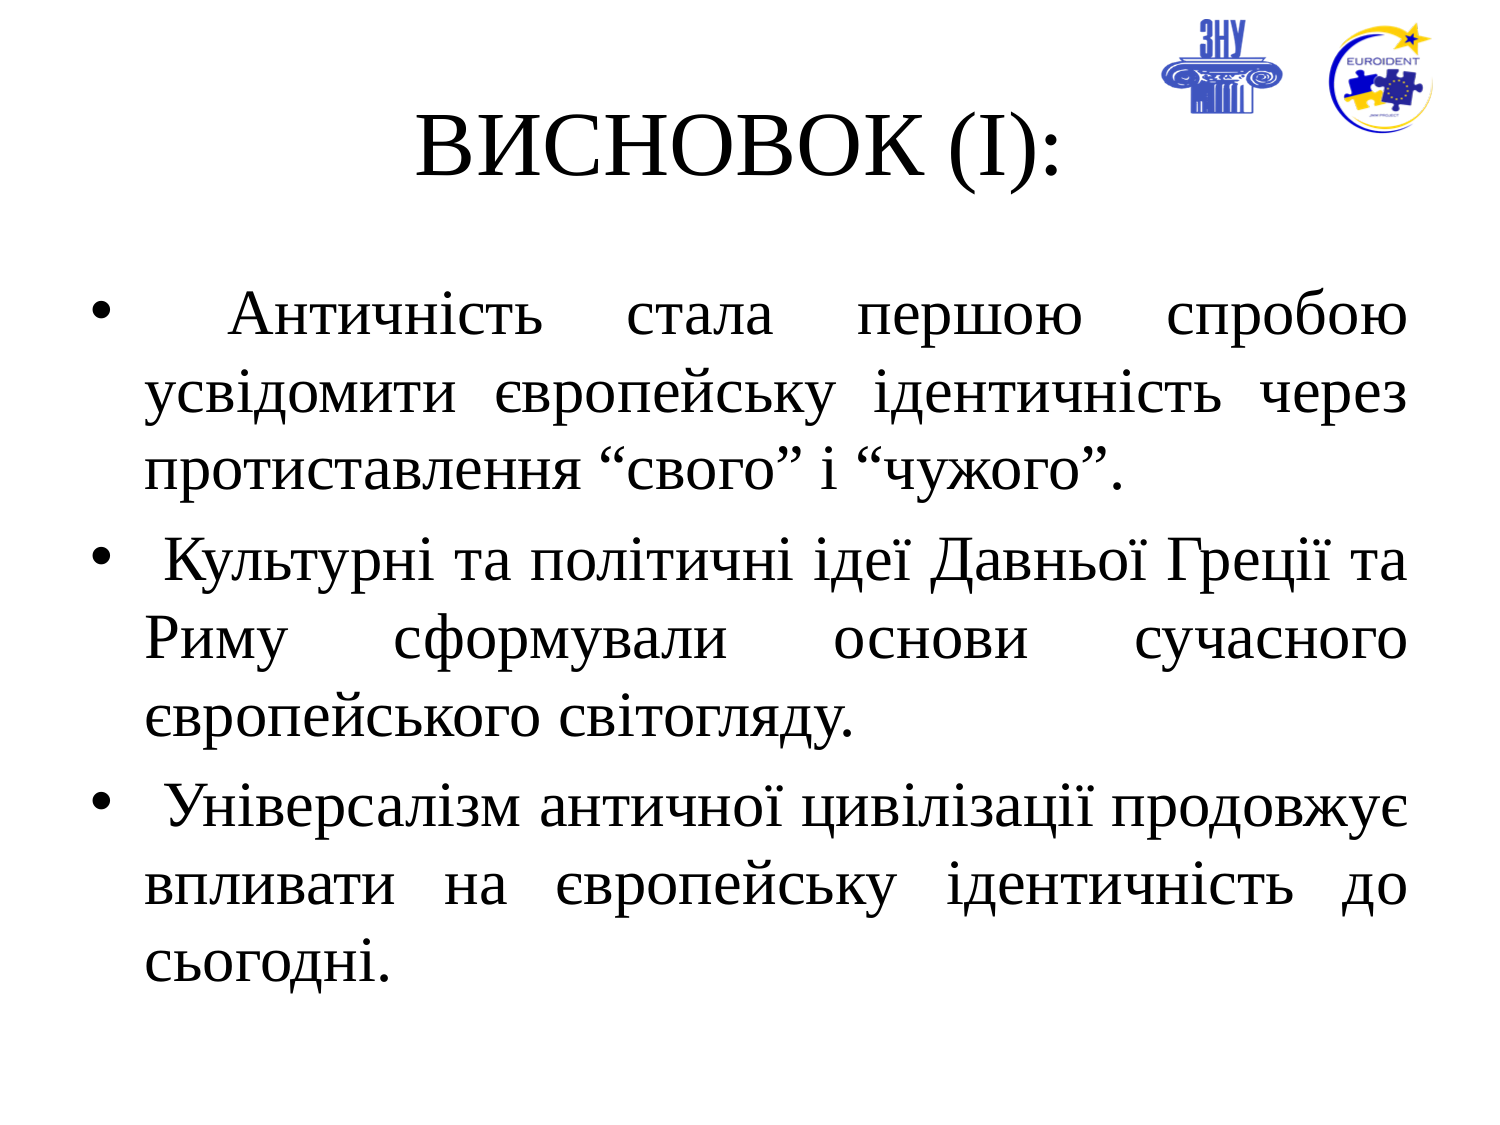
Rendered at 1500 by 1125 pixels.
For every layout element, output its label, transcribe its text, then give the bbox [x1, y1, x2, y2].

picture [1143, 18, 1471, 161]
title ВИСНОВОК (І): [75, 45, 1425, 233]
list Античність стала першою спробою усвідомити європейську ідентичність через протиставлення “свого” і “чужого”. Культурні та політичні ідеї Давньої Греції та Риму сформували основи сучасного європейського світогляду. Універсалізм античної цивілізації продовжує впливати на європейську ідентичність до сьогодні. [75, 262, 1425, 1005]
